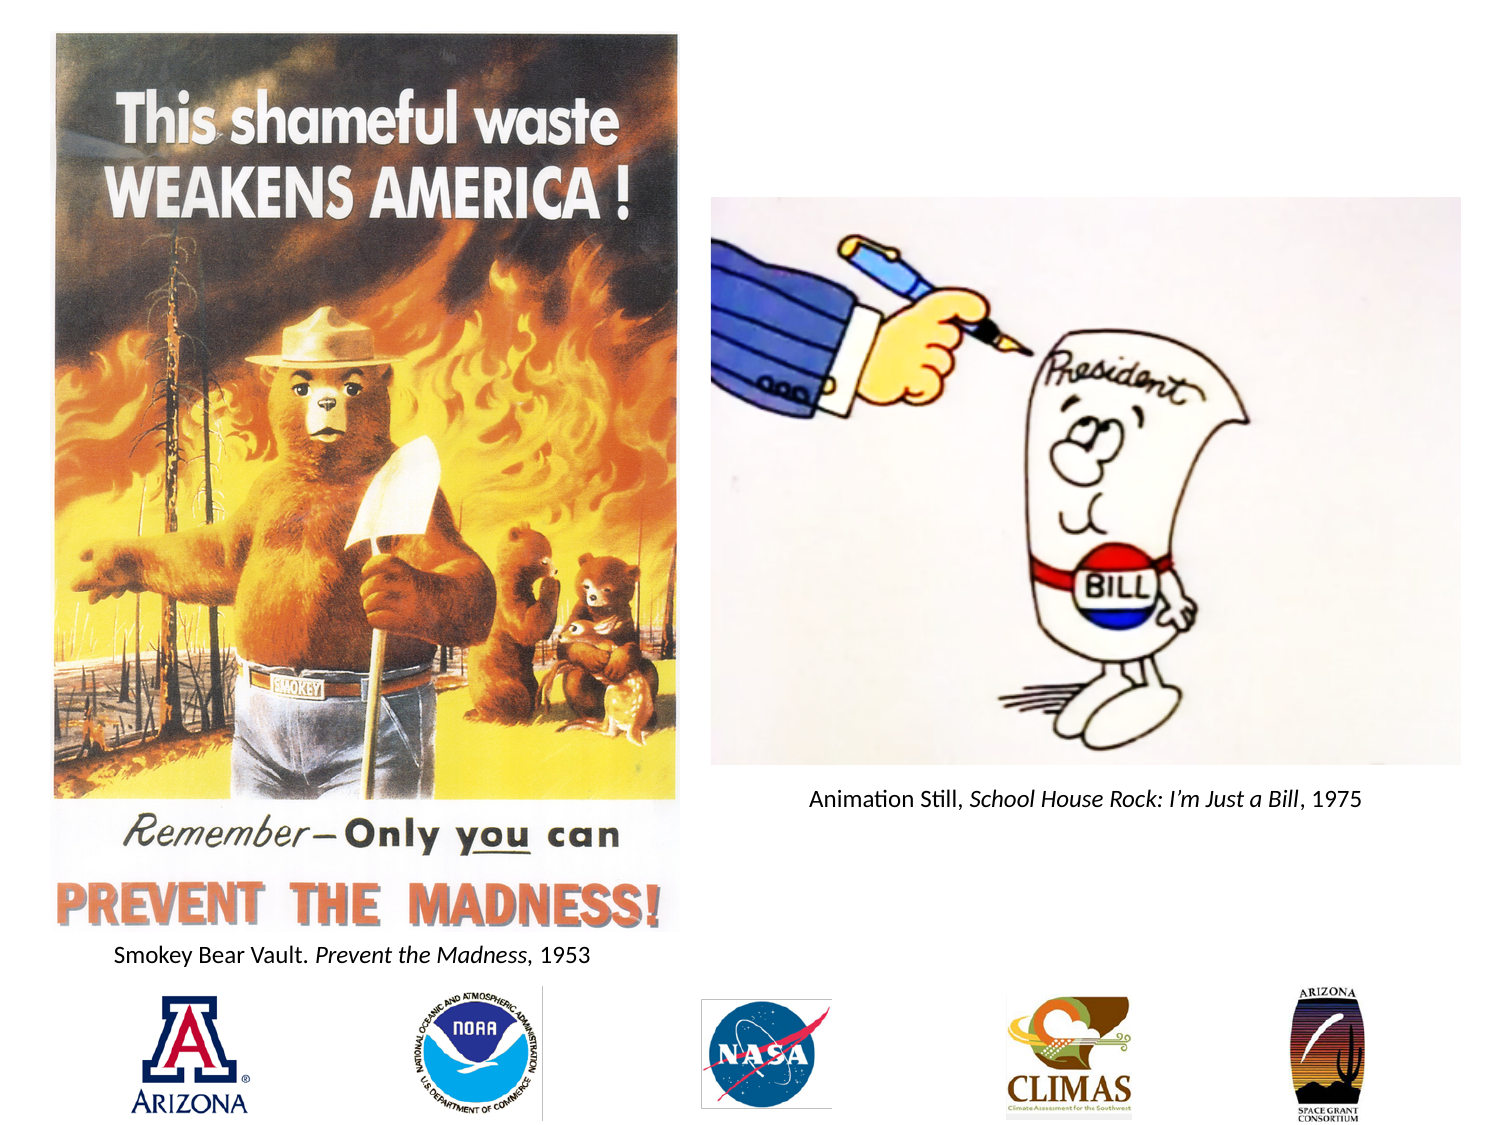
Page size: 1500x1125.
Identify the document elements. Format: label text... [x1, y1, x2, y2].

text_box Smokey Bear Vault. Prevent the Madness, 1953 [24, 931, 680, 976]
picture [124, 985, 1365, 1122]
text_box Animation Still, School House Rock: I’m Just a Bill, 1975 [710, 774, 1461, 820]
picture [710, 197, 1462, 765]
picture [49, 30, 681, 932]
